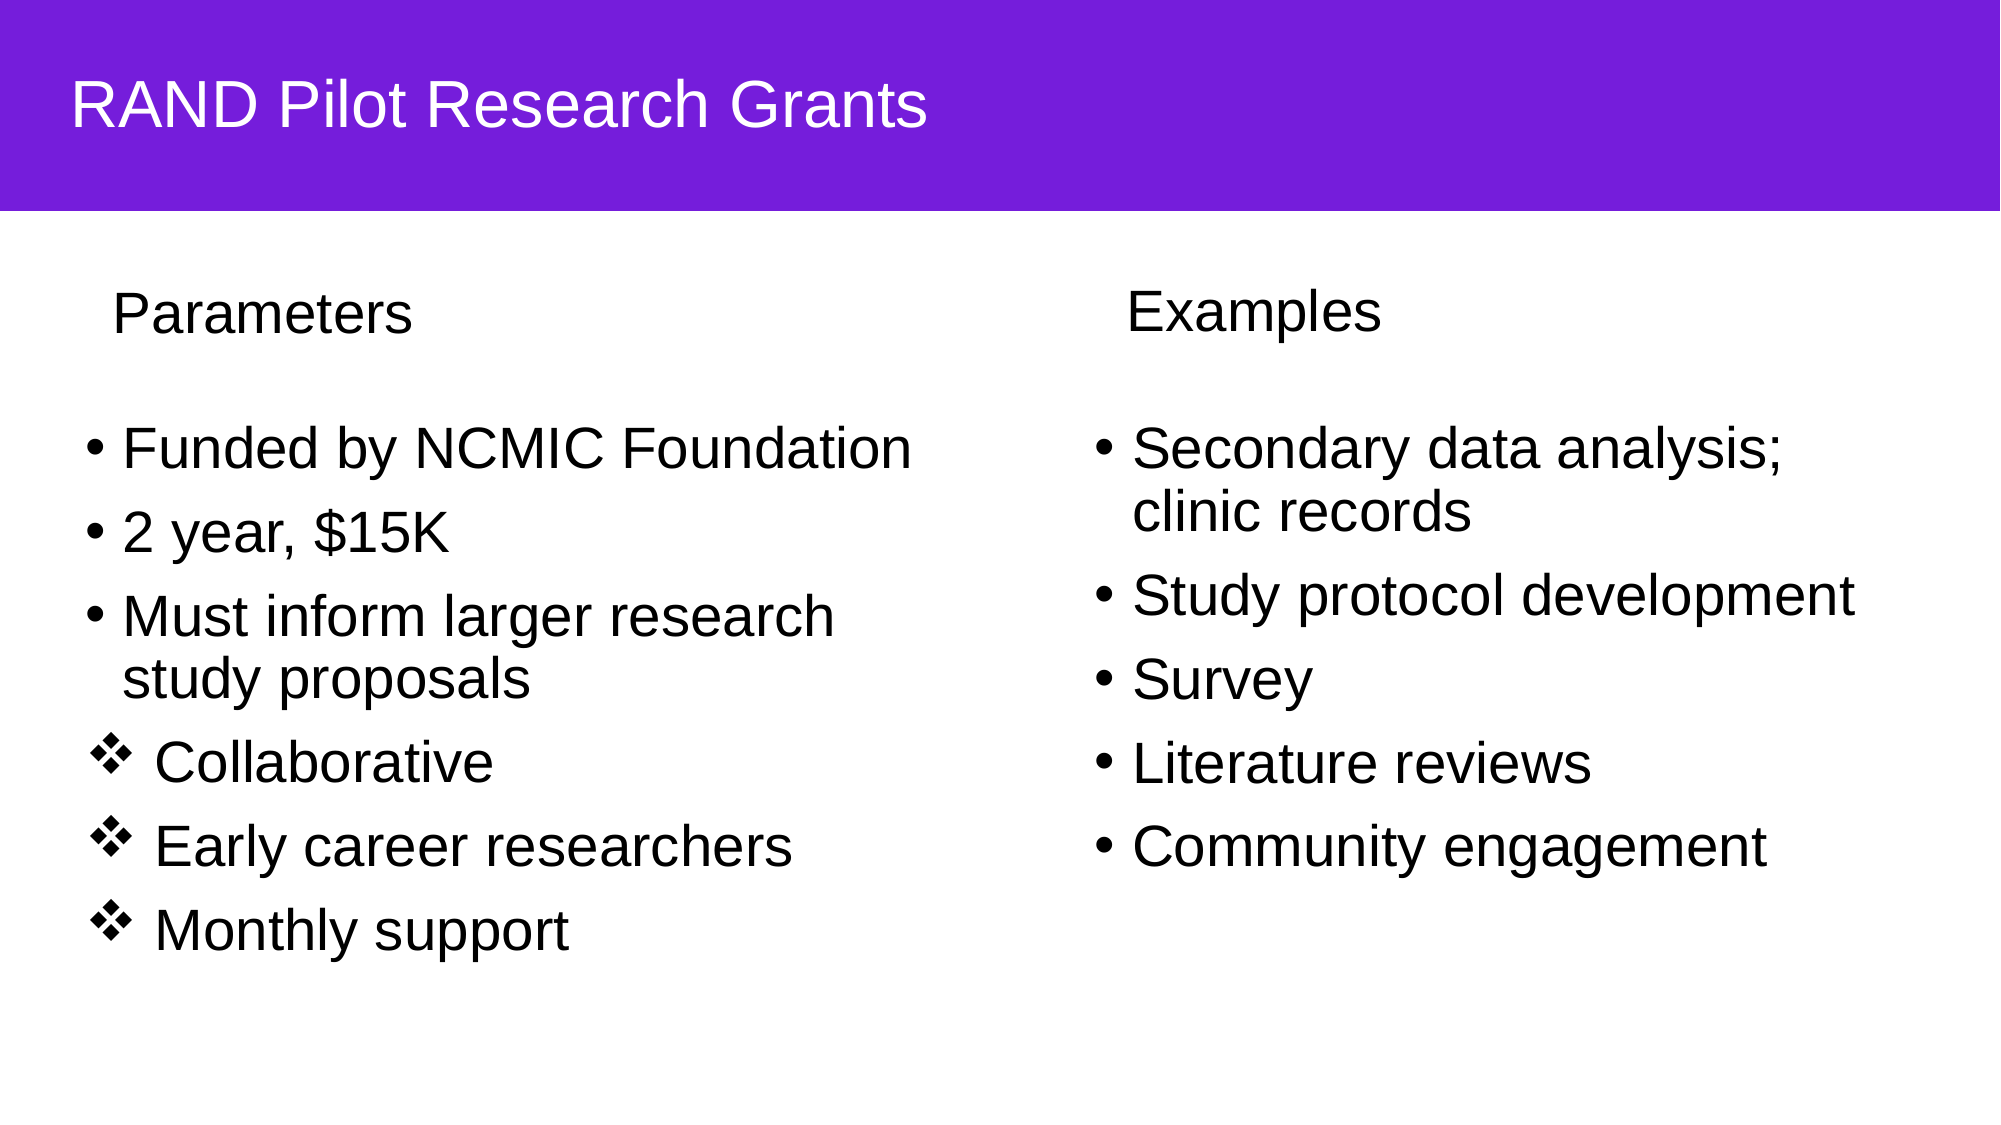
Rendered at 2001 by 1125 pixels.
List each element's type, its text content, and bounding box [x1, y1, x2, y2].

list Parameters [97, 275, 944, 411]
list Secondary data analysis; clinic records Study protocol development Survey Literature reviews Community engagement [1079, 410, 1930, 1016]
list Examples [1111, 273, 1962, 409]
title RAND Pilot Research Grants [70, 20, 1907, 192]
list Funded by NCMIC Foundation 2 year, $15K Must inform larger research study proposals Collaborative Early career researchers Monthly support [70, 410, 1000, 1016]
